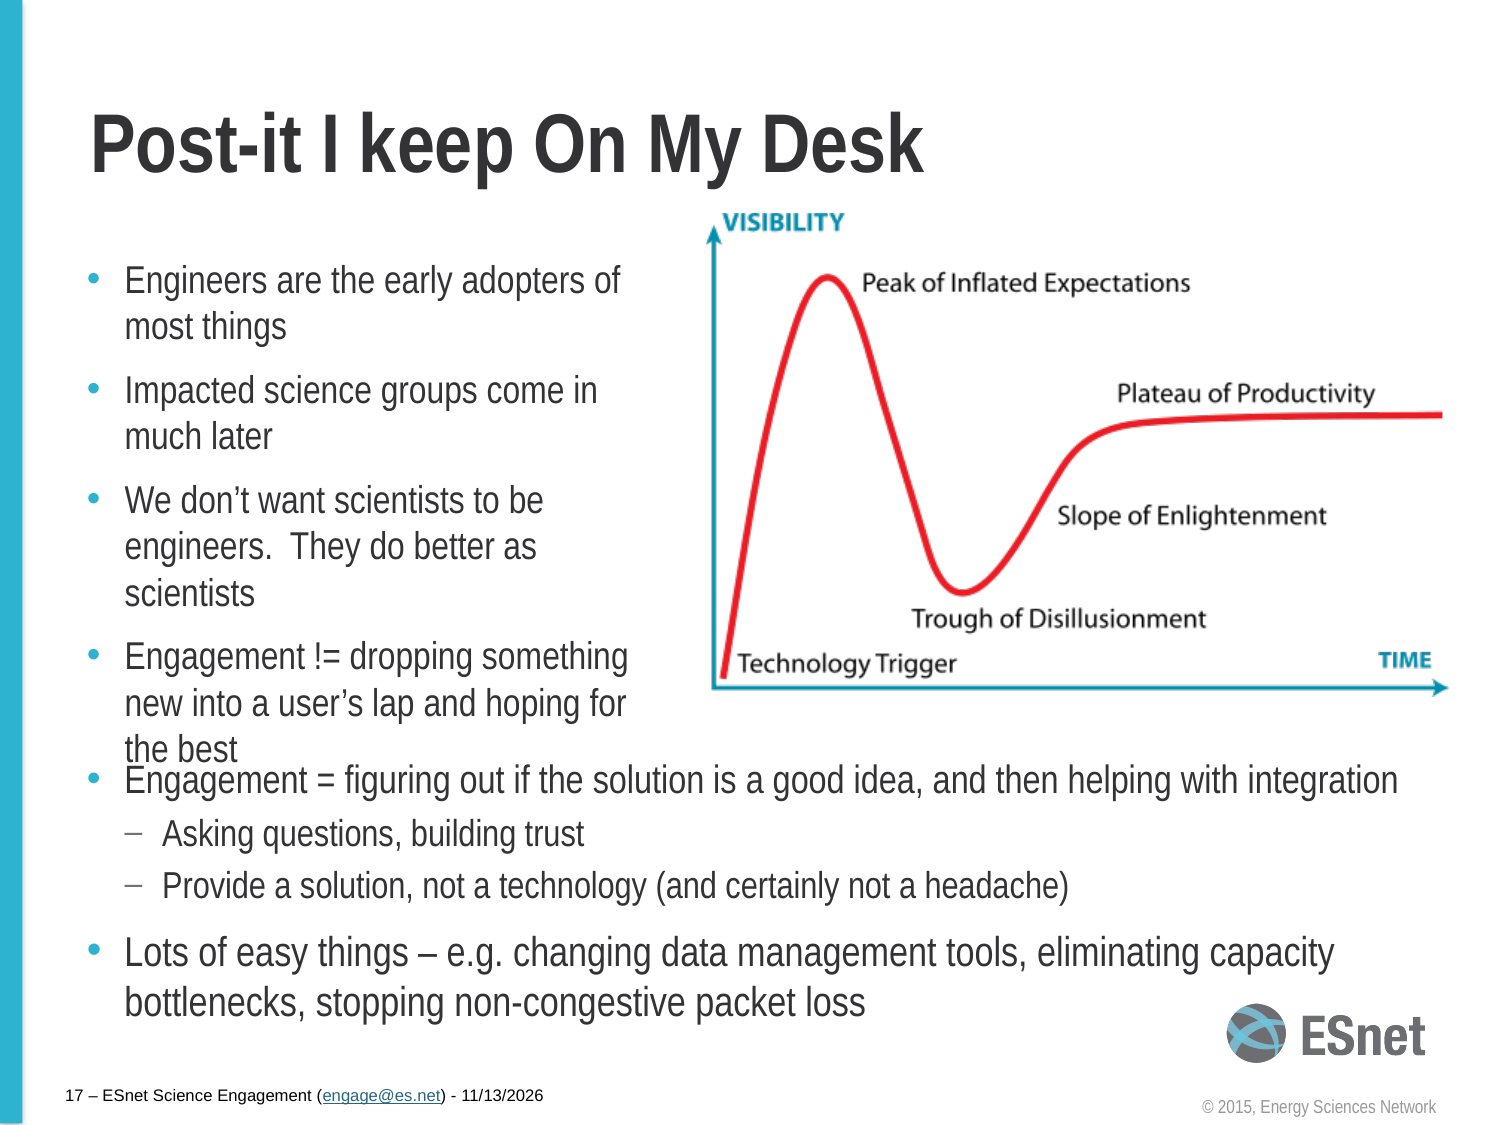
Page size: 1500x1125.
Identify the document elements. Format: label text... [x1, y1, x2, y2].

text_box Engineers are the early adopters of most things Impacted science groups come in much later We don’t want scientists to be engineers. They do better as scientists Engagement != dropping something new into a user’s lap and hoping for the best [71, 246, 689, 779]
picture [706, 213, 1451, 697]
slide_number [50, 1080, 582, 1110]
text_box © 2015, Energy Sciences Network [1187, 1095, 1500, 1125]
title Post-it I keep On My Desk [75, 45, 1425, 233]
picture [1226, 1052, 1425, 1063]
list Engagement = figuring out if the solution is a good idea, and then helping with integration Asking questions, building trust Provide a solution, not a technology (and certainly not a headache) Lots of easy things – e.g. changing data management tools, eliminating capacity bottlenecks, stopping non-congestive packet loss [71, 746, 1450, 1052]
